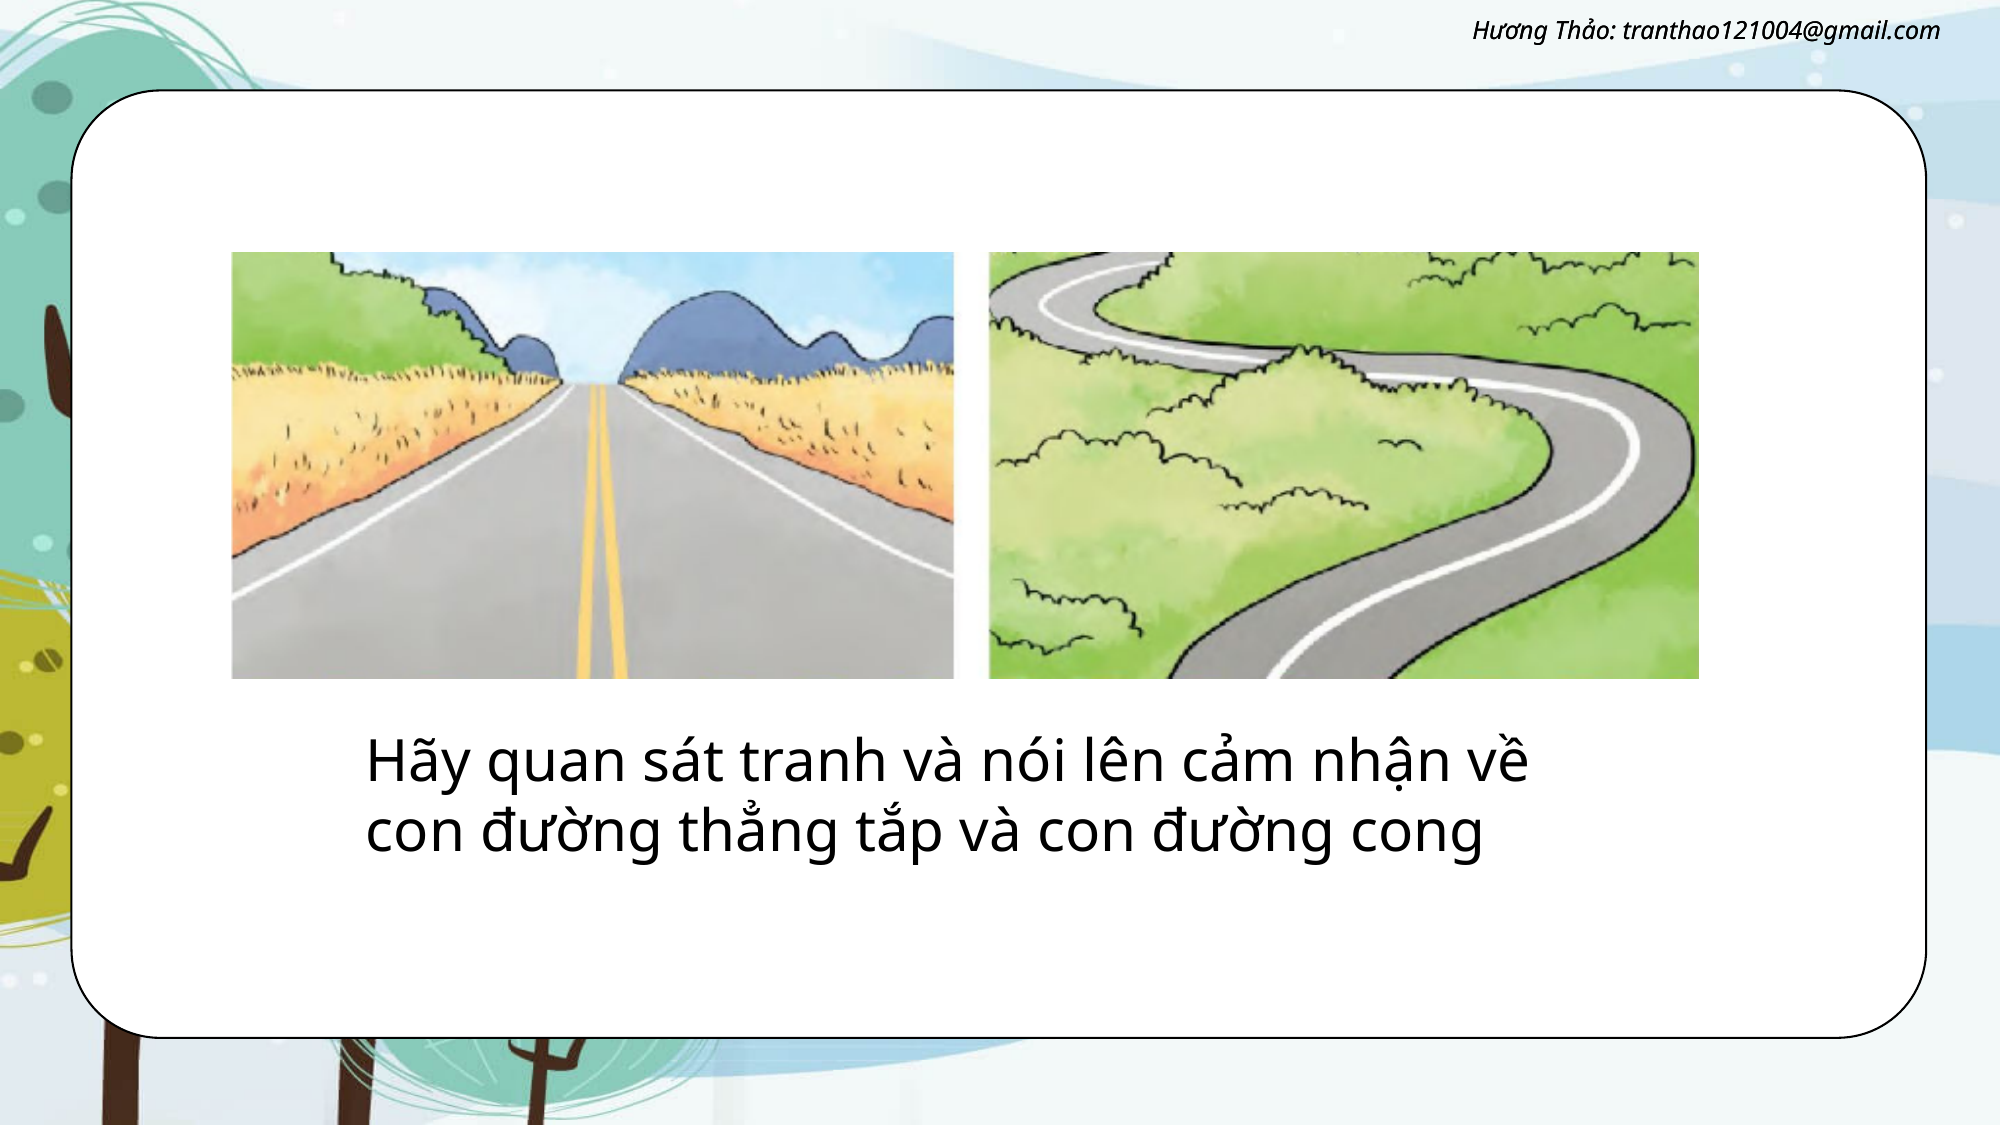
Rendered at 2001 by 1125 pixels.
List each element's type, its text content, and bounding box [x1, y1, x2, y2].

picture [0, 0, 2000, 1125]
text_box Hãy quan sát tranh và nói lên cảm nhận về con đường thẳng tắp và con đường cong [351, 715, 1649, 871]
